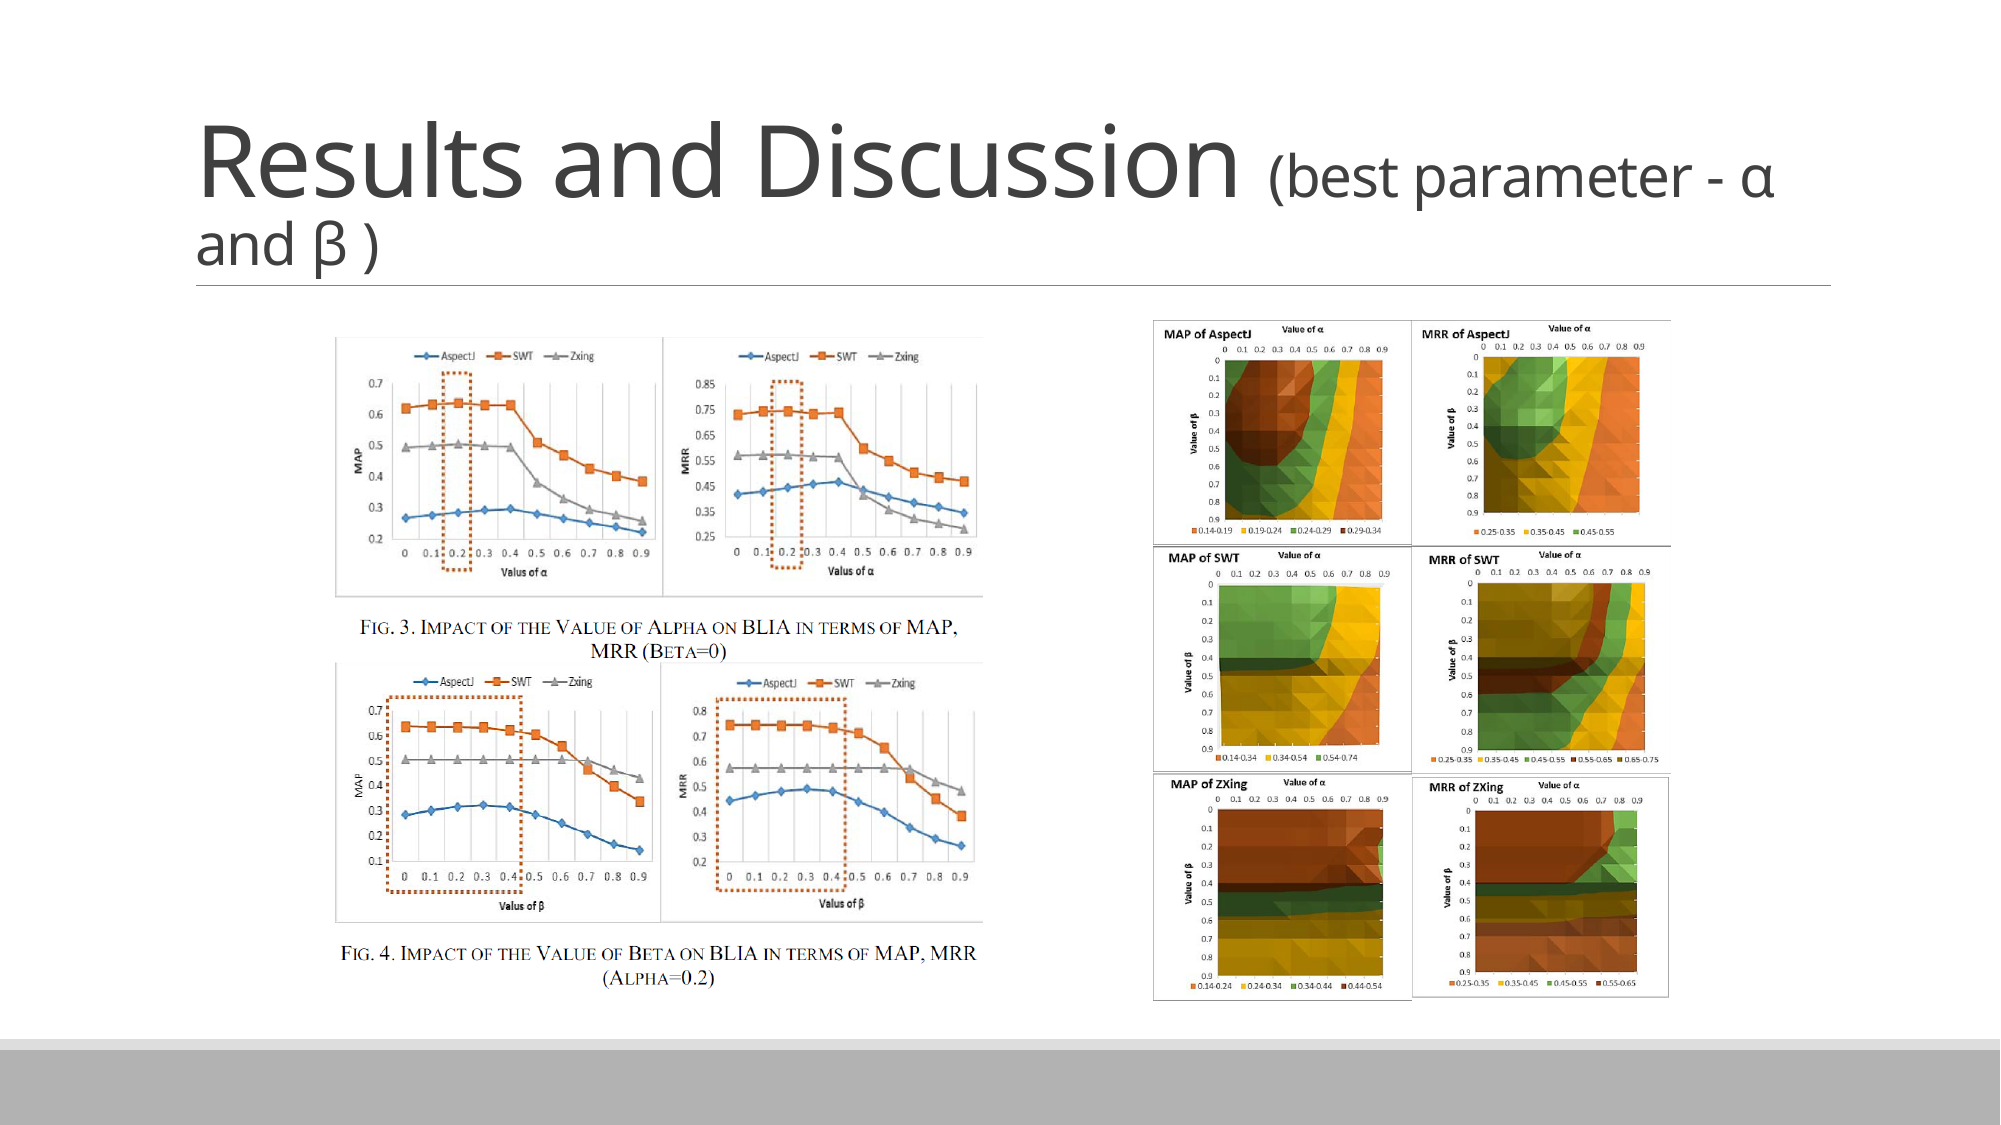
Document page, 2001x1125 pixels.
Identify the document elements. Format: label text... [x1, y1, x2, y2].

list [326, 329, 992, 991]
title Results and Discussion (best parameter - α and β ) [180, 47, 1830, 285]
picture [1150, 316, 1674, 1003]
